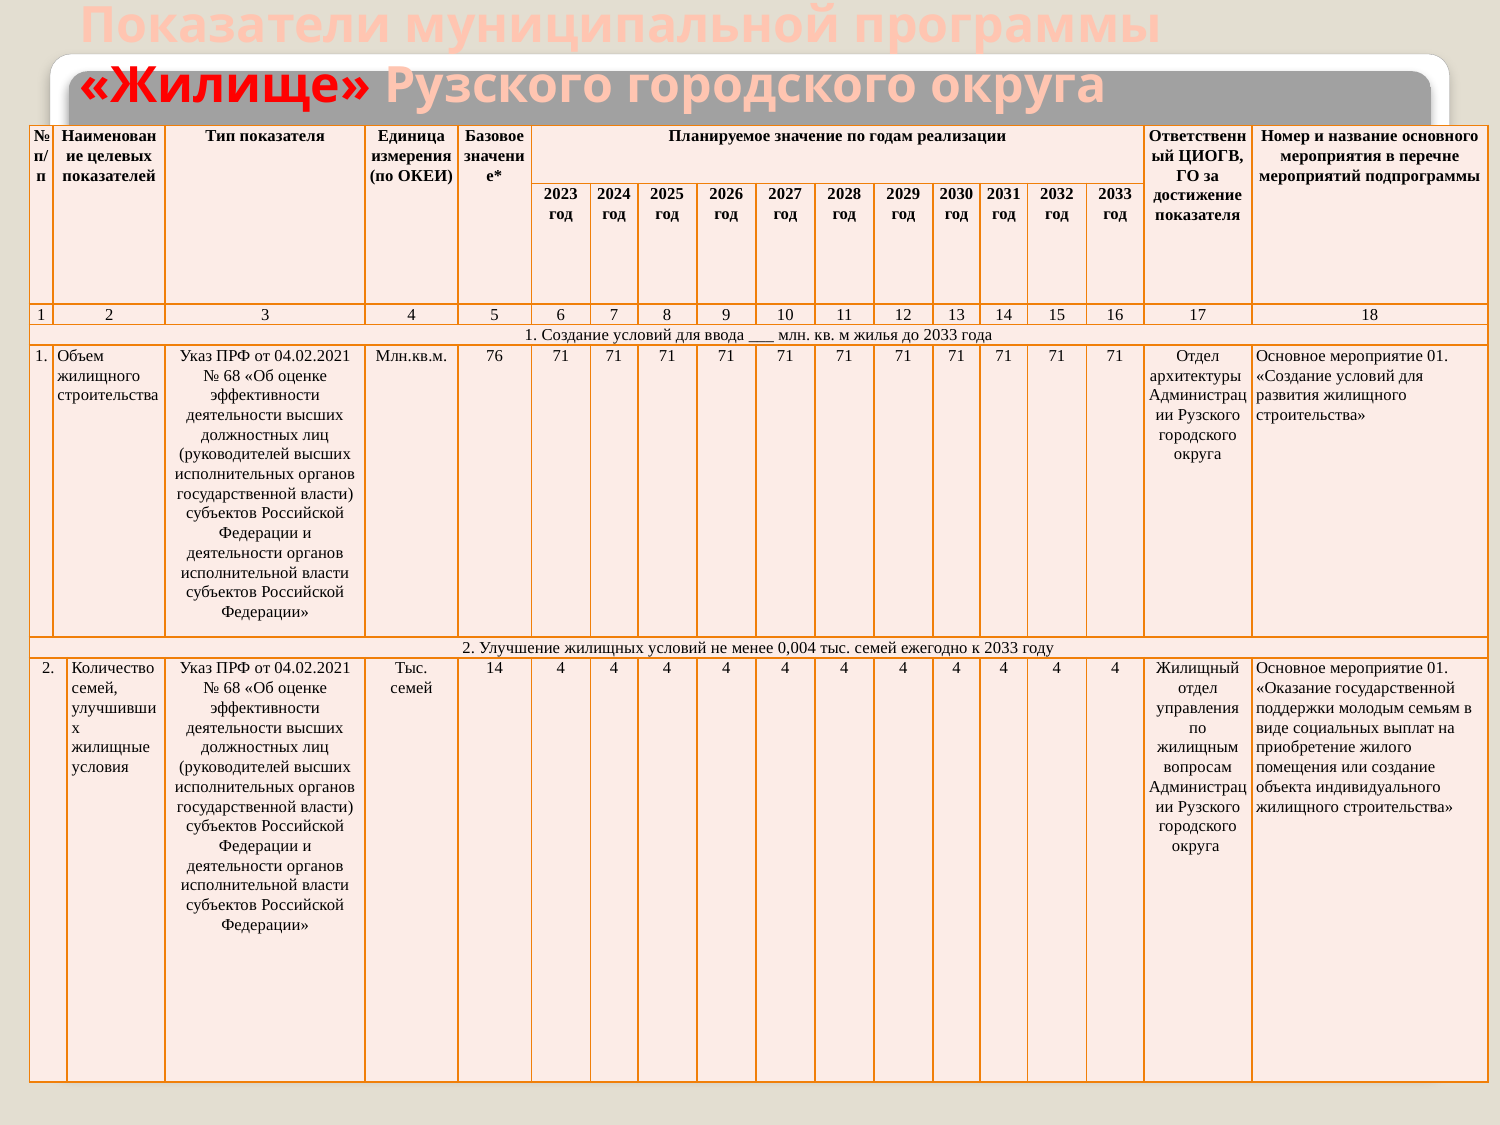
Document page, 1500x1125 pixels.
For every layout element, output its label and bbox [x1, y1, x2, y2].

table_header [366, 126, 457, 303]
table_cell [698, 346, 755, 636]
table_cell [532, 305, 590, 324]
table_cell [30, 638, 1487, 657]
table_cell [459, 659, 531, 1081]
table_cell [532, 184, 590, 303]
table_cell [1087, 659, 1143, 1081]
table_cell [366, 346, 457, 636]
table_cell [166, 659, 364, 1081]
table_cell [591, 184, 637, 303]
table_cell [1028, 184, 1086, 303]
table_cell [698, 659, 755, 1081]
table_cell [1028, 346, 1086, 636]
table_cell [459, 305, 531, 324]
table_cell [1028, 659, 1086, 1081]
table_cell [875, 305, 932, 324]
table_cell [639, 305, 696, 324]
table_cell [934, 346, 979, 636]
table_cell [875, 659, 932, 1081]
table_cell [1145, 659, 1251, 1081]
table_cell [1253, 305, 1487, 324]
table_cell [1087, 346, 1143, 636]
table_header [166, 126, 364, 303]
table_header [54, 126, 164, 303]
table_cell [698, 184, 755, 303]
table_cell [757, 184, 814, 303]
title [64, 0, 1306, 121]
table_cell [639, 184, 696, 303]
table_cell [1253, 346, 1487, 636]
table_cell [30, 346, 52, 636]
table_header [459, 126, 531, 303]
table_cell [166, 305, 364, 324]
table_cell [816, 659, 873, 1081]
table_header [1145, 126, 1251, 303]
table_cell [981, 346, 1027, 636]
table_cell [981, 305, 1027, 324]
table_cell [1145, 346, 1251, 636]
table_cell [591, 659, 637, 1081]
table_cell [591, 346, 637, 636]
table_cell [639, 346, 696, 636]
table_header [532, 126, 1143, 183]
table_cell [1087, 305, 1143, 324]
table_cell [698, 305, 755, 324]
table_cell [1145, 305, 1251, 324]
table_cell [68, 659, 164, 1081]
table_cell [532, 346, 590, 636]
table_cell [54, 346, 164, 636]
table_cell [981, 659, 1027, 1081]
table_header [30, 126, 52, 303]
table_cell [1028, 305, 1086, 324]
table_cell [532, 659, 590, 1081]
table_cell [875, 184, 932, 303]
table_cell [1087, 184, 1143, 303]
table_cell [981, 184, 1027, 303]
table_cell [934, 184, 979, 303]
table_cell [366, 659, 457, 1081]
table_cell [934, 659, 979, 1081]
table_cell [54, 305, 164, 324]
table_cell [166, 346, 364, 636]
table_cell [816, 305, 873, 324]
table_cell [30, 305, 52, 324]
table_cell [757, 346, 814, 636]
table_cell [591, 305, 637, 324]
table_cell [757, 659, 814, 1081]
table_cell [816, 184, 873, 303]
table_cell [934, 305, 979, 324]
table_cell [639, 659, 696, 1081]
table_cell [1253, 659, 1487, 1081]
table_header [1253, 126, 1487, 303]
table_cell [875, 346, 932, 636]
table_cell [30, 325, 1487, 344]
table_cell [366, 305, 457, 324]
table_cell [459, 346, 531, 636]
table_cell [816, 346, 873, 636]
table_cell [757, 305, 814, 324]
table_cell [30, 659, 66, 1081]
